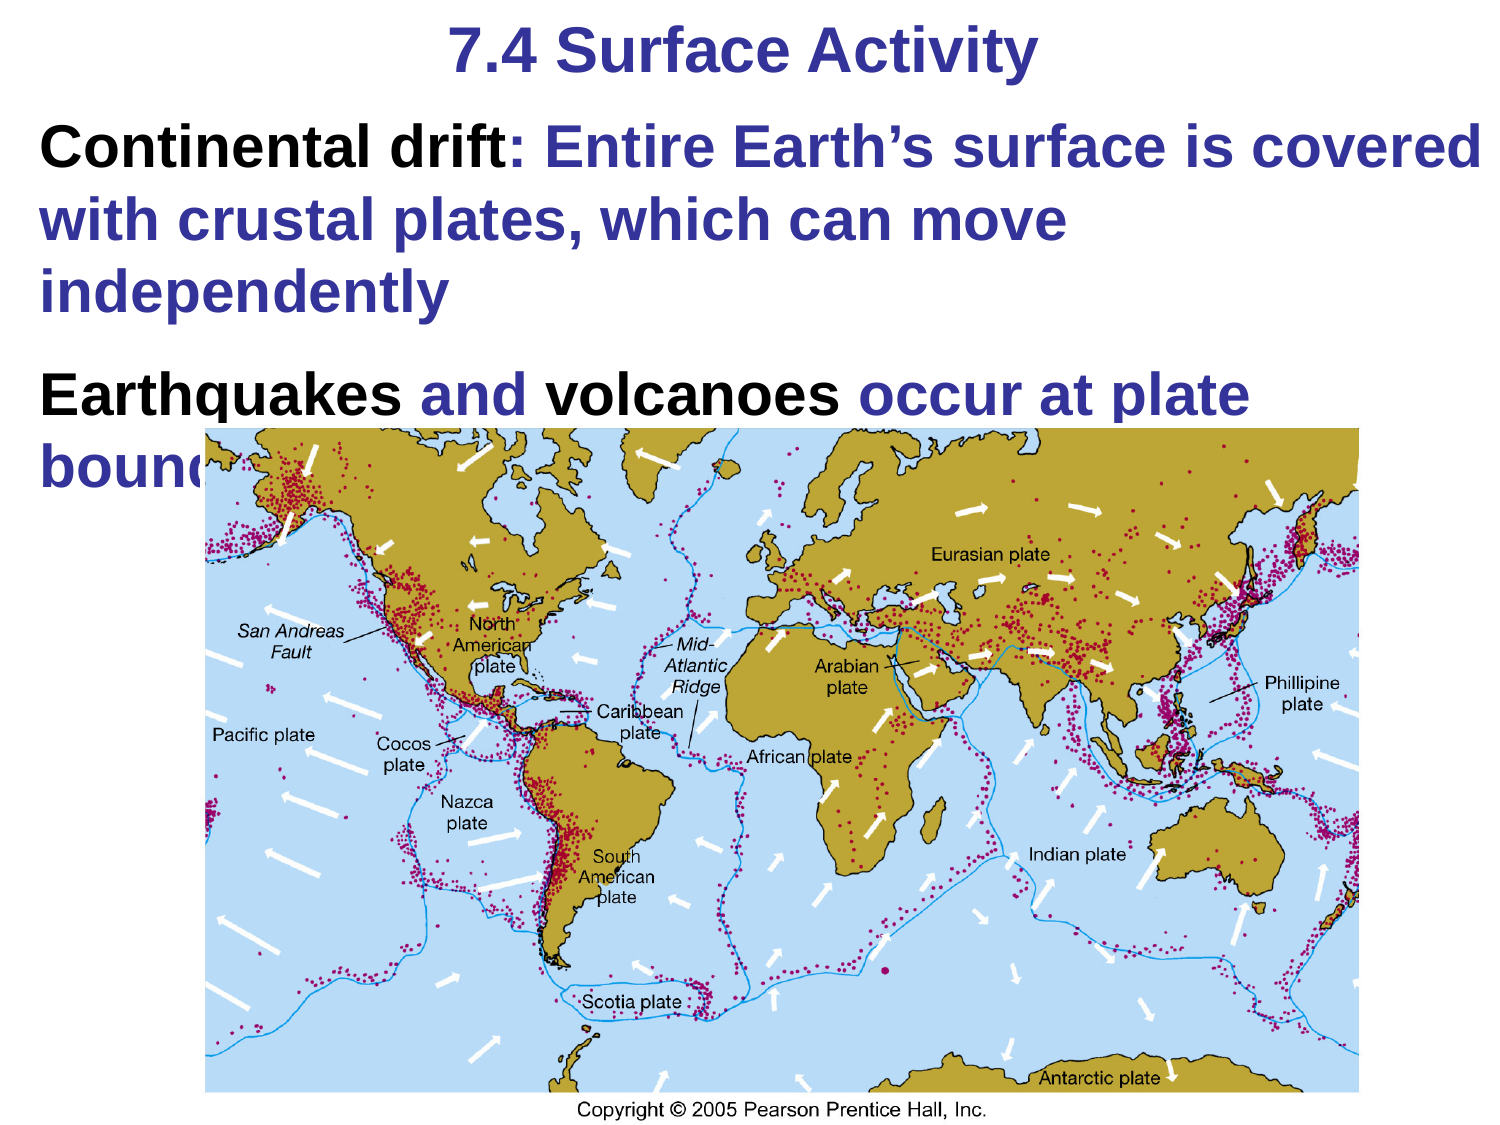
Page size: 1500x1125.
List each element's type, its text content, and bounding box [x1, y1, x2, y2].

picture [199, 422, 1363, 1125]
text_box Continental drift: Entire Earth’s surface is covered with crustal plates, which can move independently Earthquakes and volcanoes occur at plate boundaries: [24, 99, 1500, 508]
text_box 7.4 Surface Activity [62, 0, 1425, 93]
